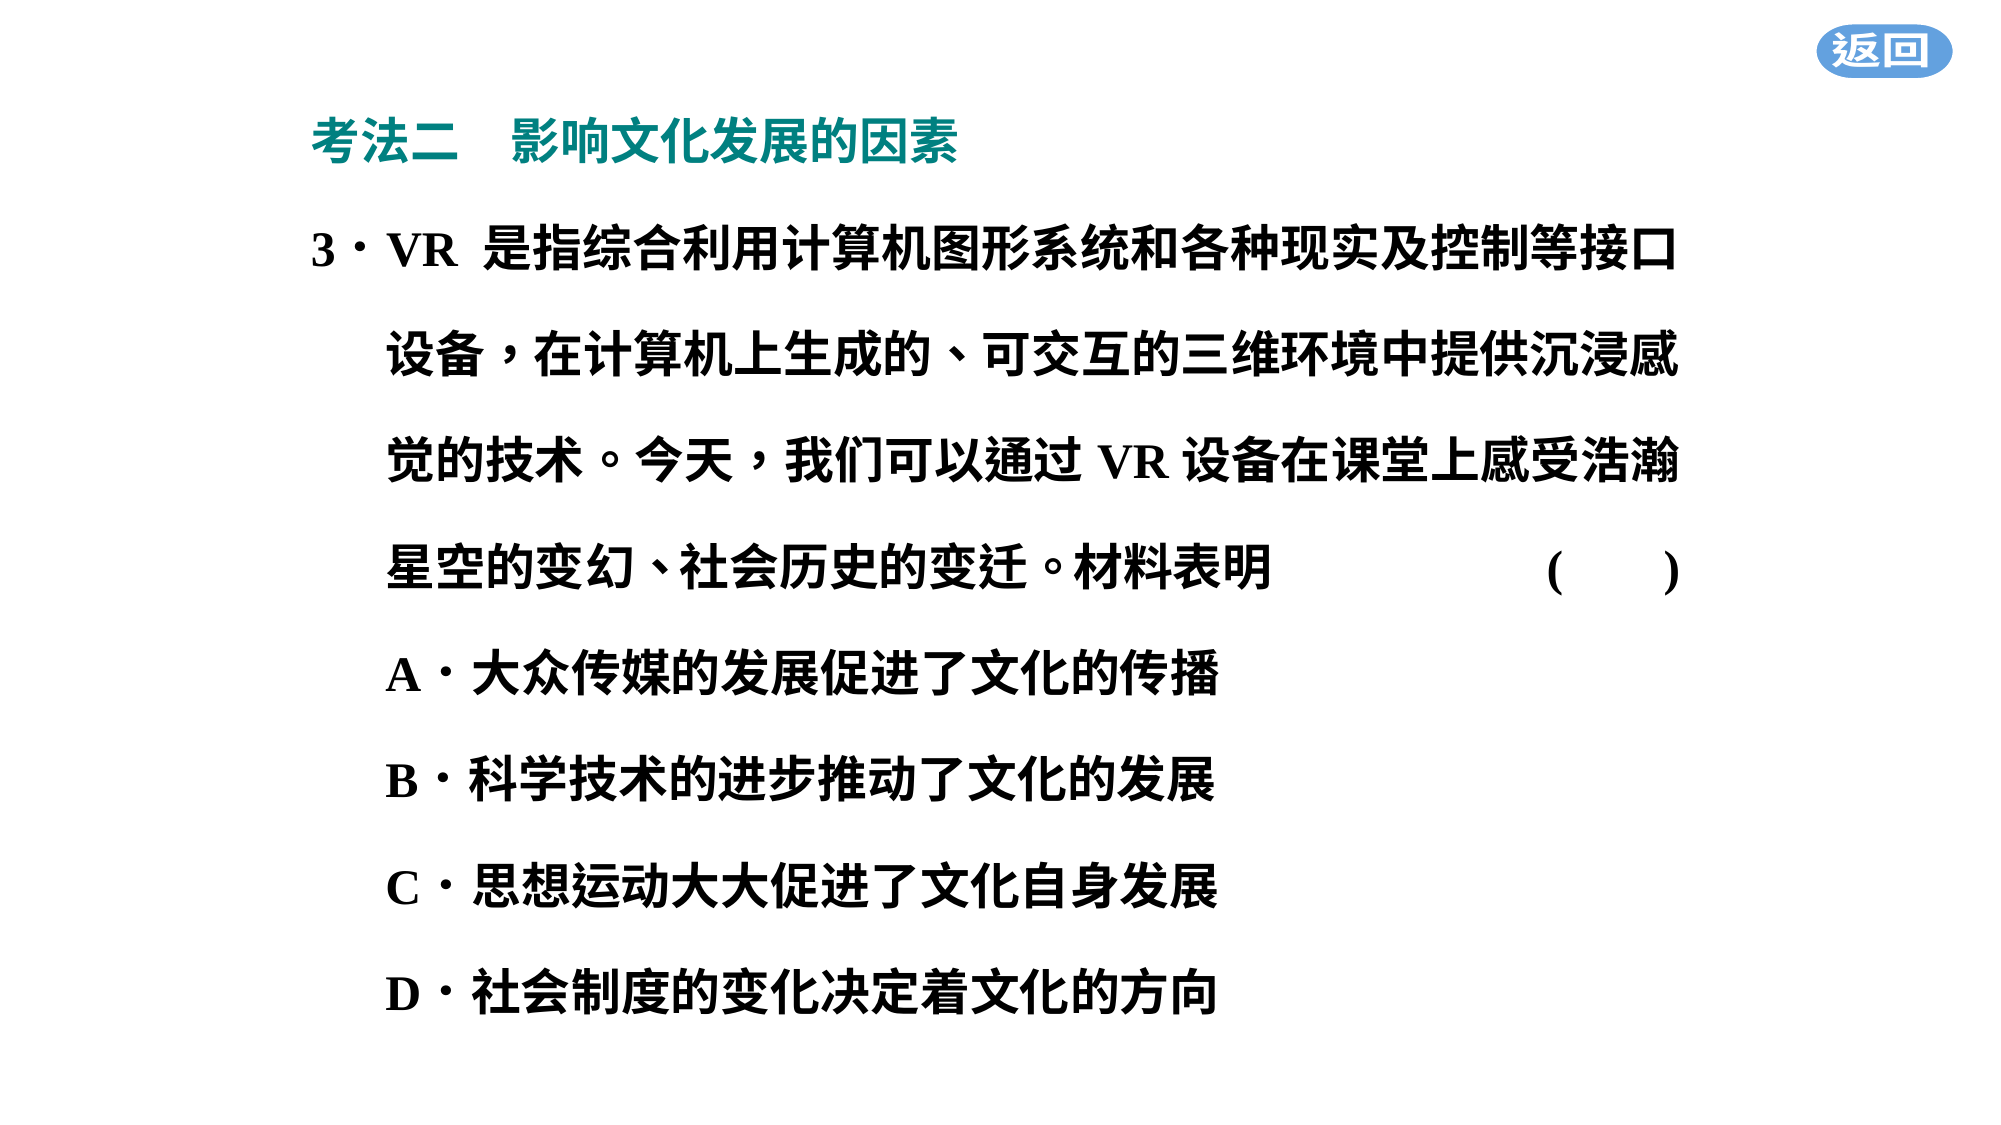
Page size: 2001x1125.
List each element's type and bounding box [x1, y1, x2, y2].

text_box [310, 110, 1680, 1067]
